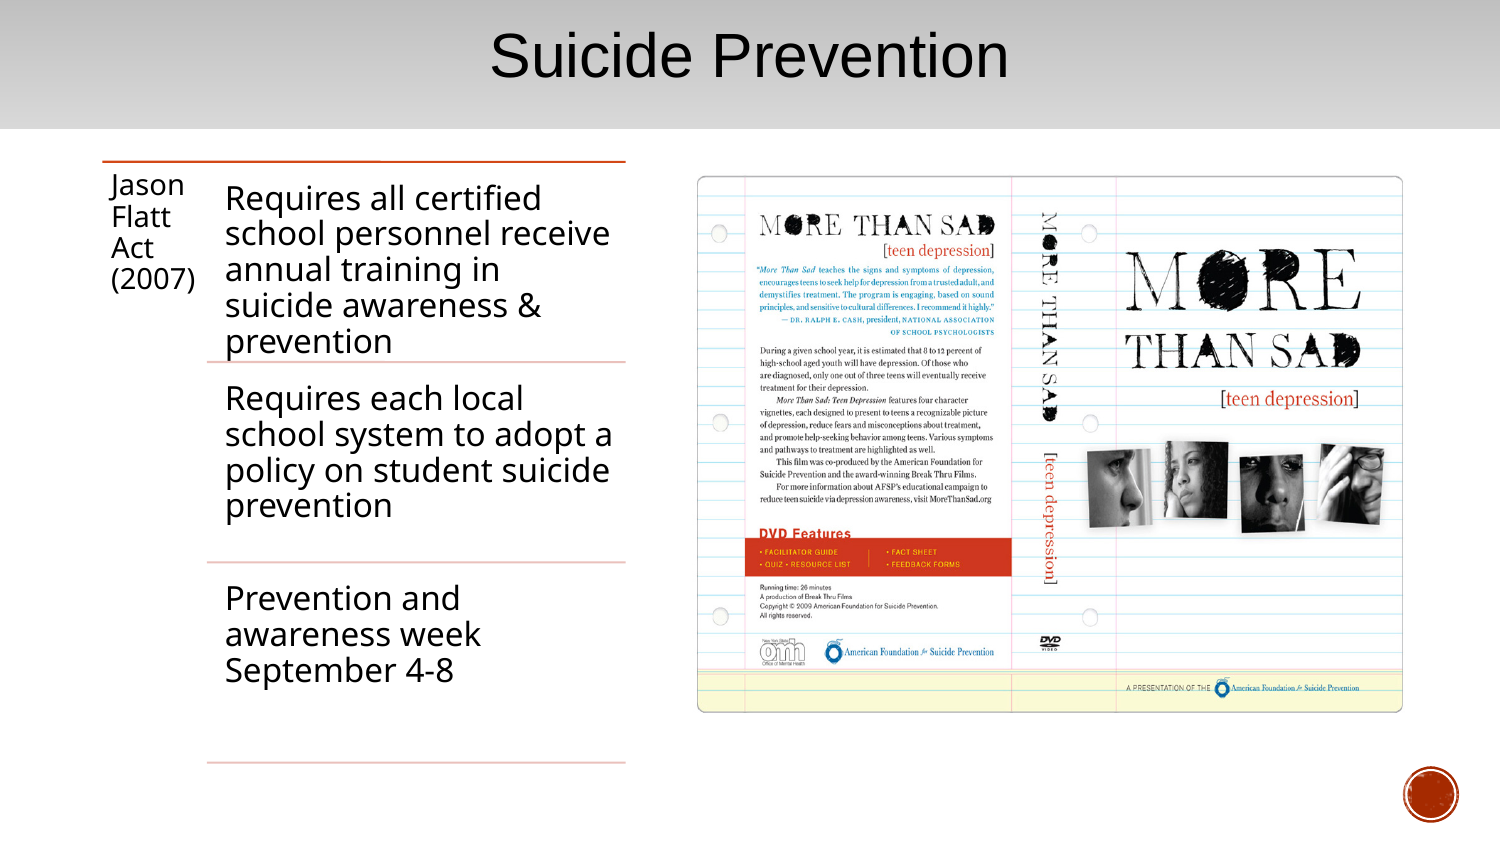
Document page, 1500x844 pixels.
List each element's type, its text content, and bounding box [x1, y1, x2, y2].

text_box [105, 165, 624, 770]
picture [682, 161, 1423, 729]
text_box Suicide Prevention [0, 0, 1500, 129]
